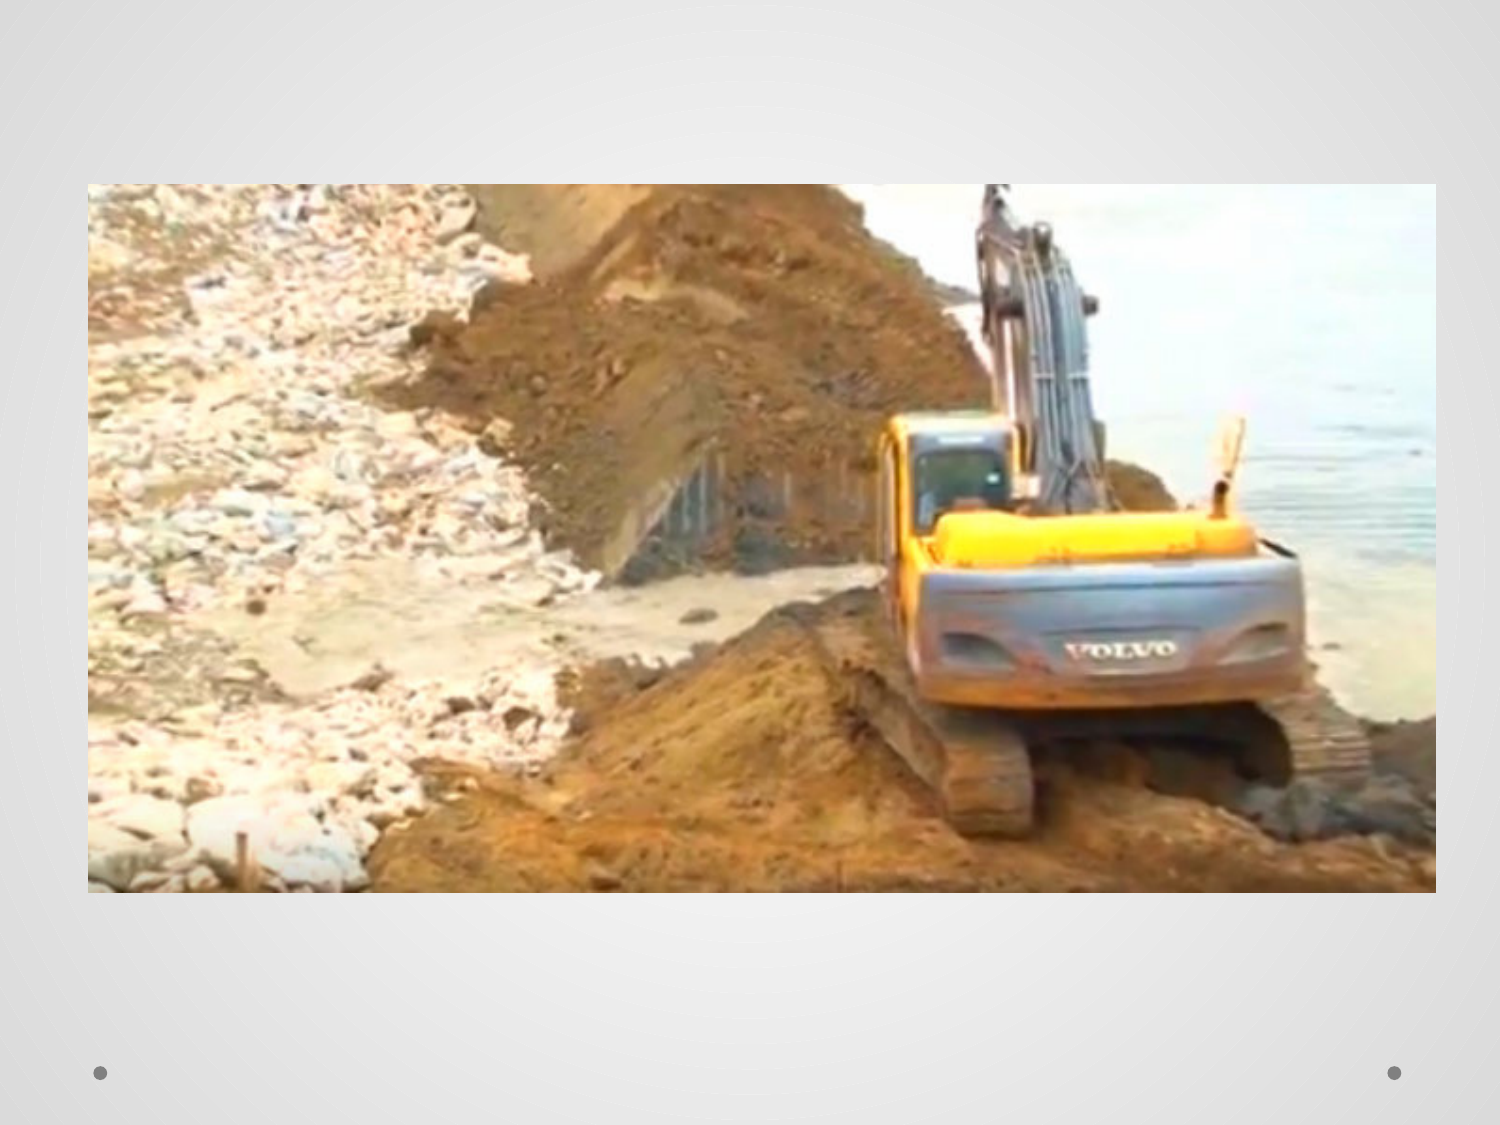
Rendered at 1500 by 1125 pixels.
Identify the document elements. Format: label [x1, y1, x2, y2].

list [88, 184, 1436, 893]
